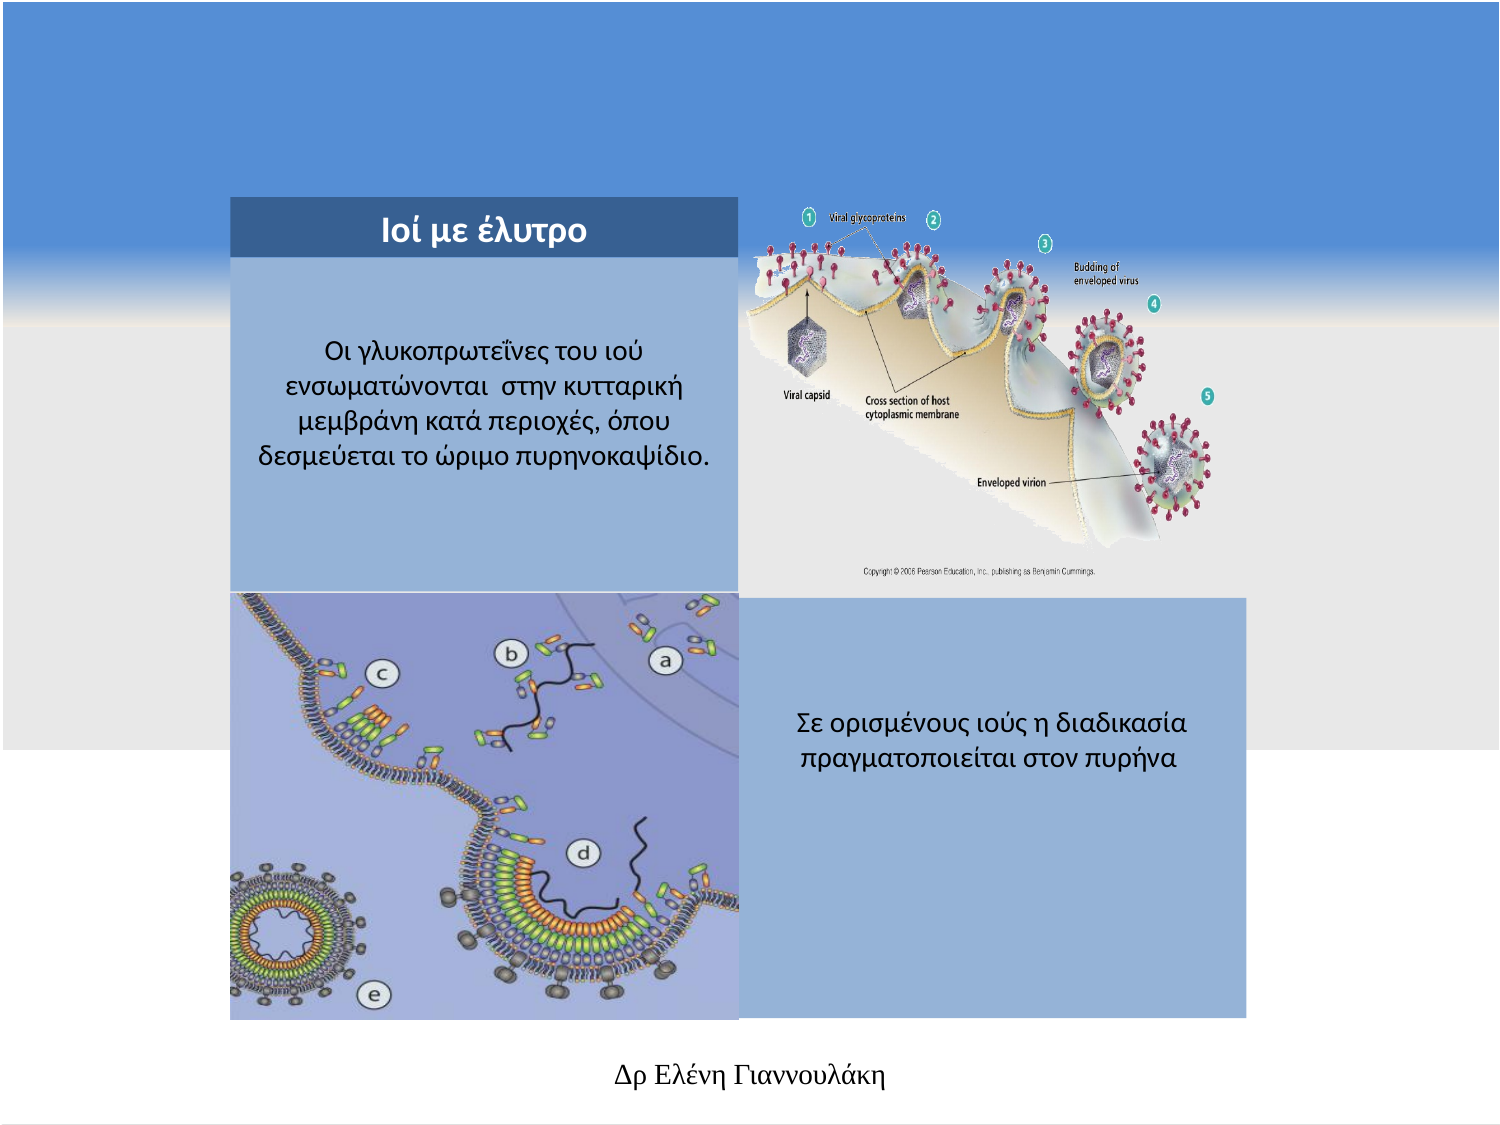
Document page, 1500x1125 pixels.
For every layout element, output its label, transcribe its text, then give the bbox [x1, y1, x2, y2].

footer Δρ Ελένη Γιαννουλάκη [512, 1042, 988, 1103]
picture [0, 0, 1500, 1125]
text_box Οι γλυκοπρωτεΐνες του ιού ενσωματώνονται στην κυτταρική μεμβράνη κατά περιοχές, όπου δεσμεύεται το ώριμο πυρηνοκαψίδιο. [230, 323, 732, 479]
text_box [228, 256, 733, 593]
text_box Ιοί με έλυτρο [230, 197, 734, 256]
text_box [743, 596, 1248, 1020]
text_box Σε ορισμένους ιούς η διαδικασία πραγματοποιείται στον πυρήνα [744, 696, 1247, 781]
